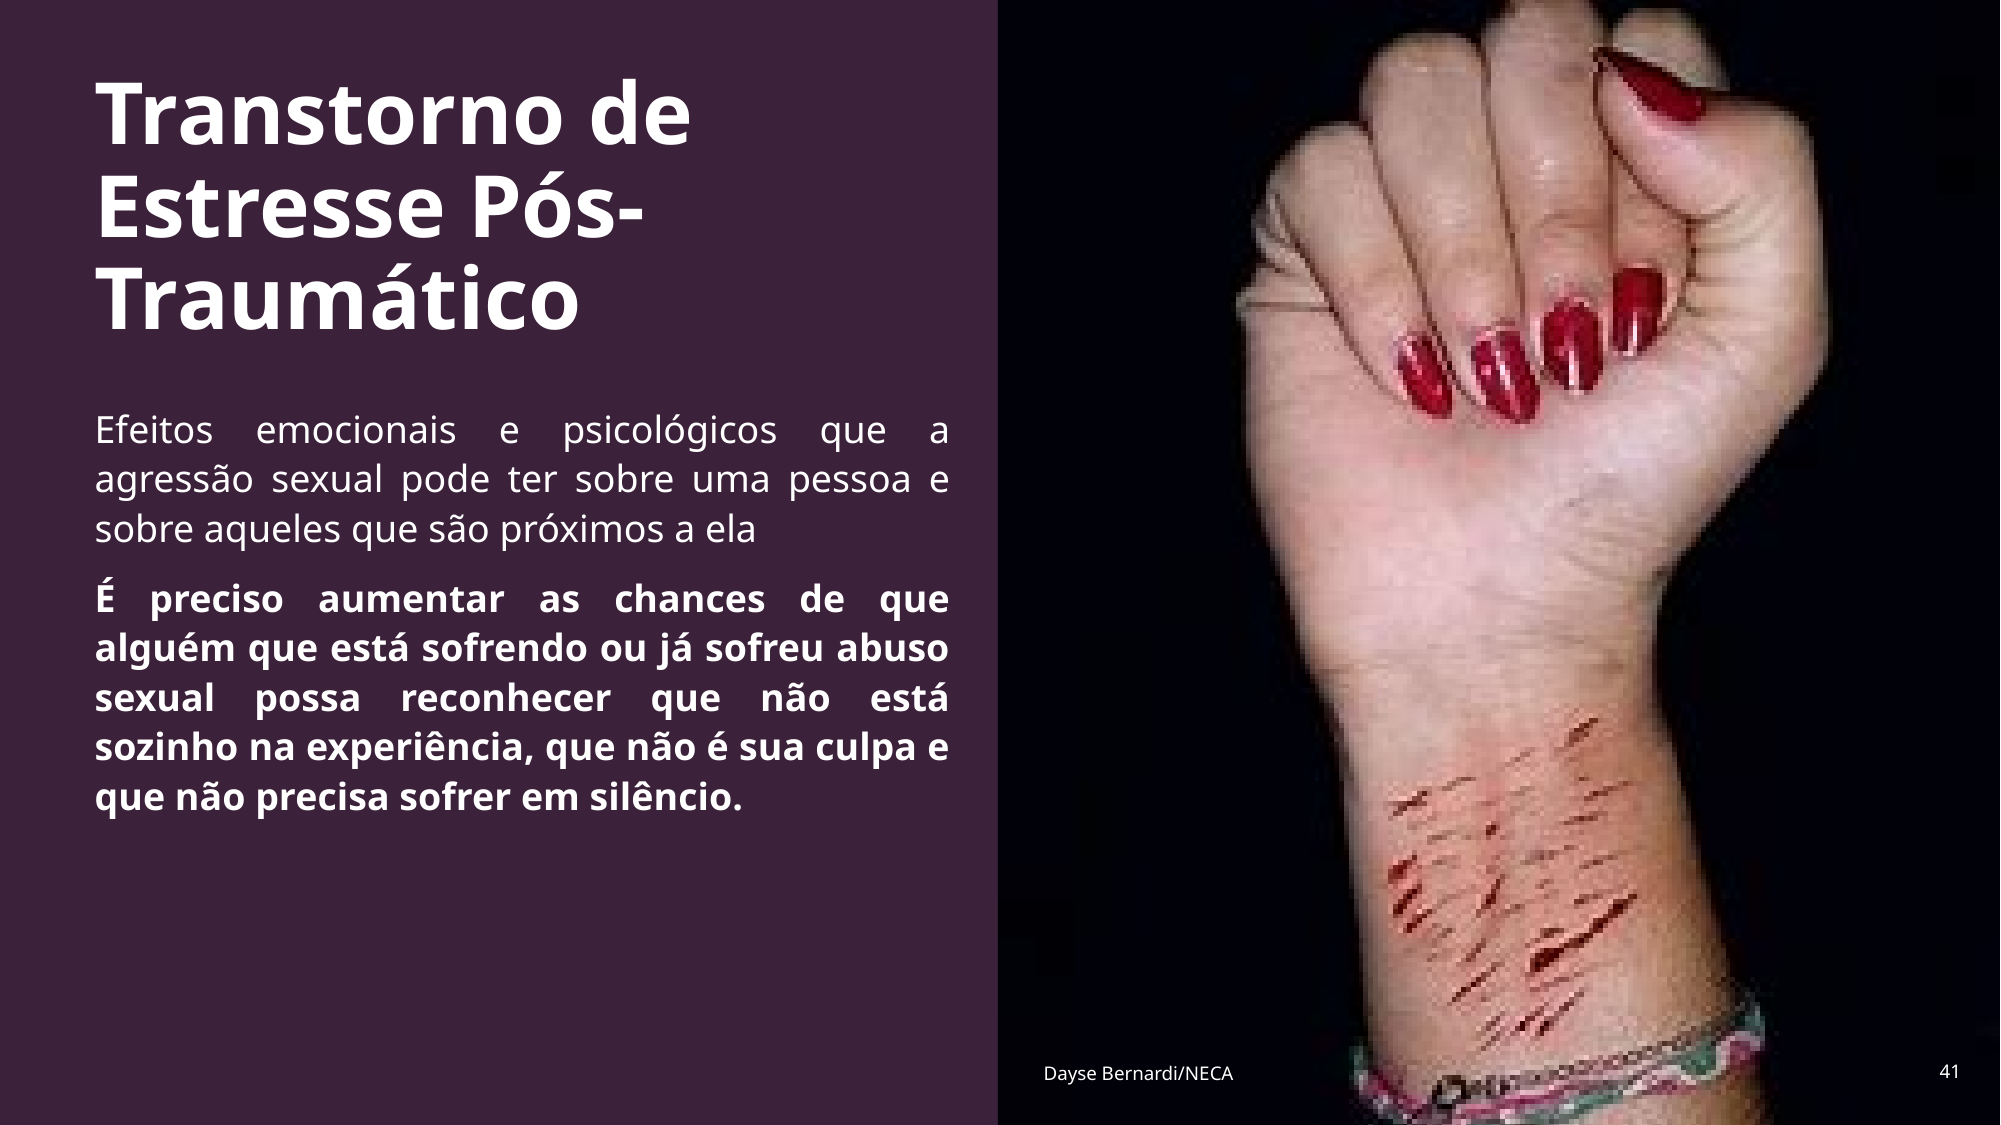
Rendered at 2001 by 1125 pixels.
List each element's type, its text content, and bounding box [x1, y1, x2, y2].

list Efeitos emocionais e psicológicos que a agressão sexual pode ter sobre uma pessoa e sobre aqueles que são próximos a ela É preciso aumentar as chances de que alguém que está sofrendo ou já sofreu abuso sexual possa reconhecer que não está sozinho na experiência, que não é sua culpa e que não precisa sofrer em silêncio. [79, 393, 966, 1084]
text_box [0, 0, 997, 1125]
picture [997, 0, 2000, 1125]
title Transtorno de Estresse Pós-Traumático [79, 59, 904, 393]
